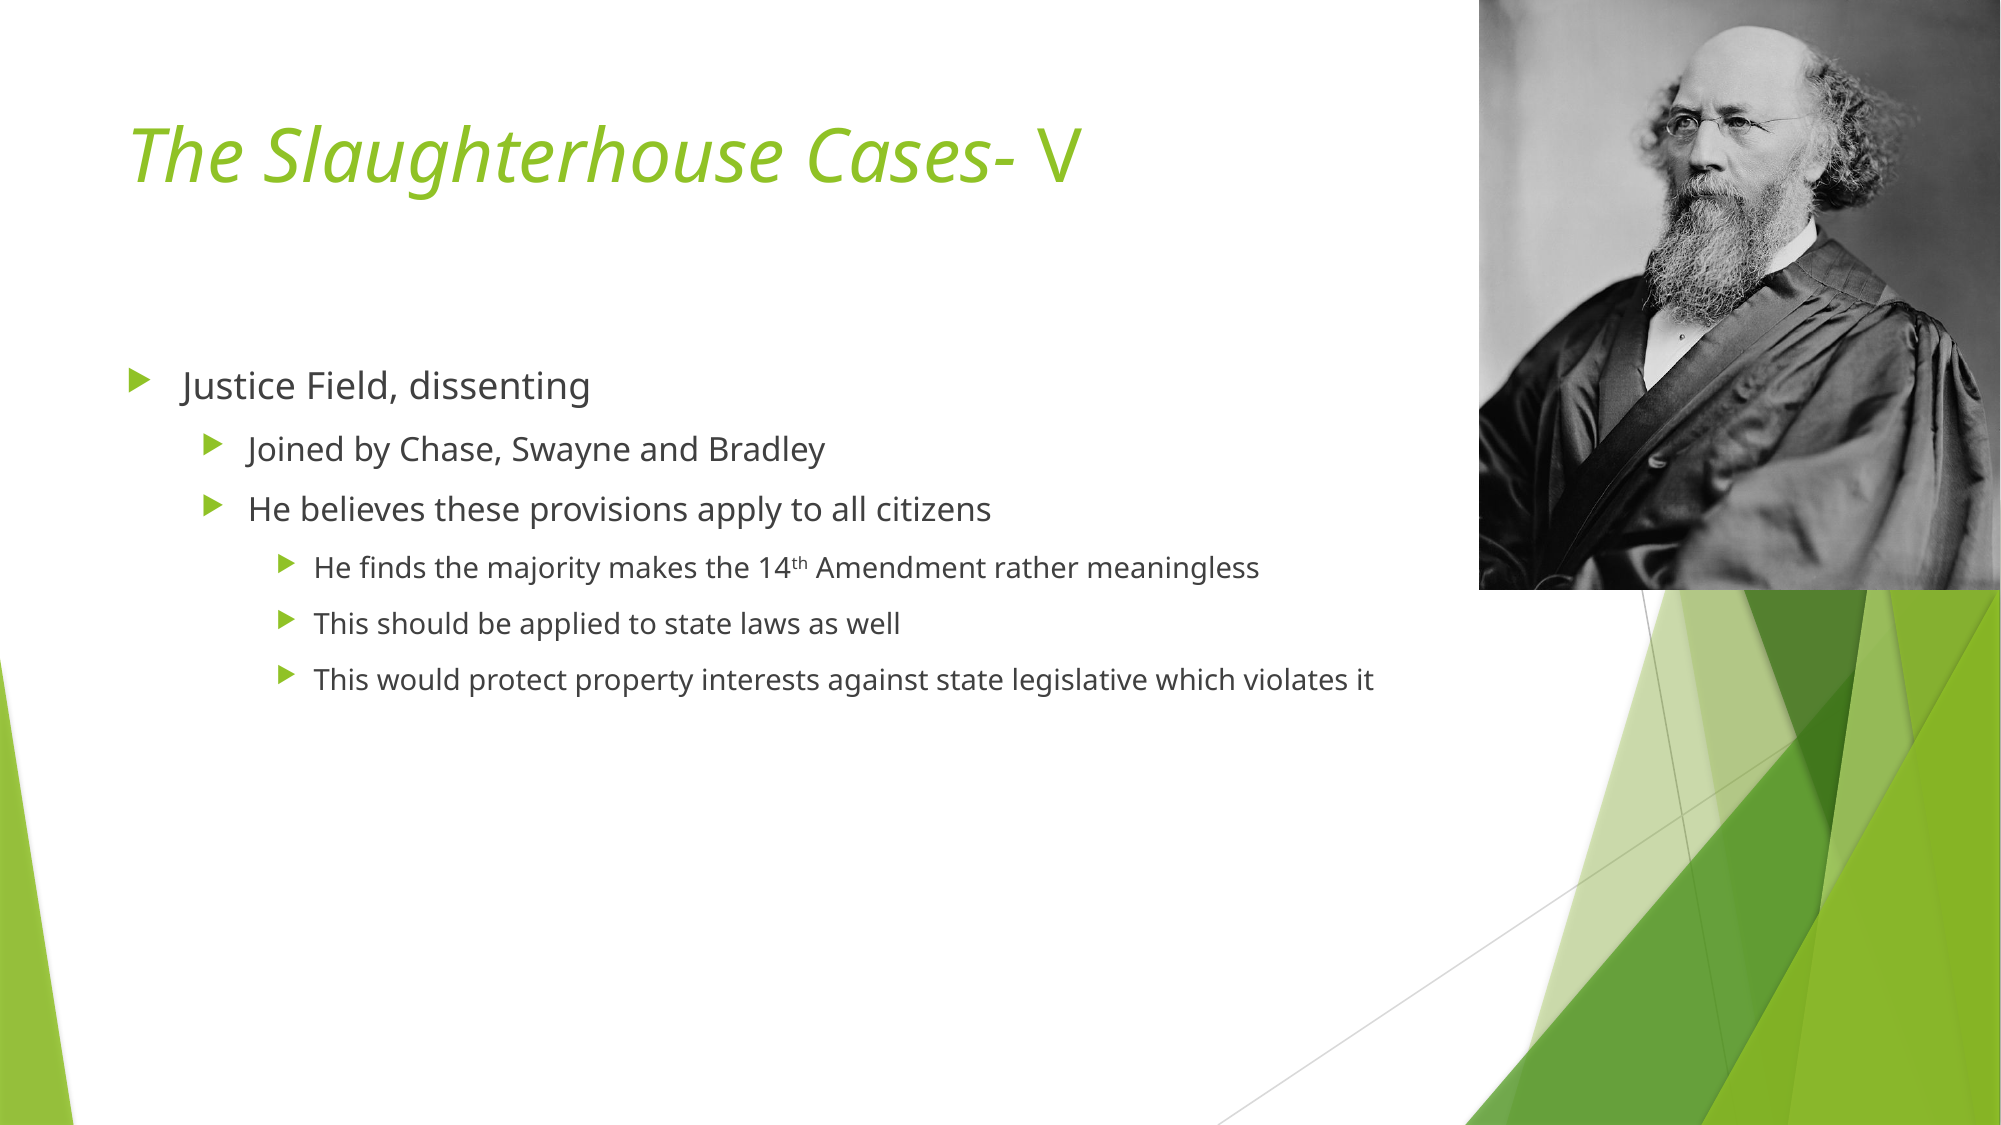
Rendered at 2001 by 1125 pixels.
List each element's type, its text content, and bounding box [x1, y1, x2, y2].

title The Slaughterhouse Cases- V [111, 99, 1473, 317]
list Justice Field, dissenting Joined by Chase, Swayne and Bradley He believes these provisions apply to all citizens He finds the majority makes the 14th Amendment rather meaningless This should be applied to state laws as well This would protect property interests against state legislative which violates it [111, 354, 1522, 992]
picture [1478, 0, 2000, 591]
